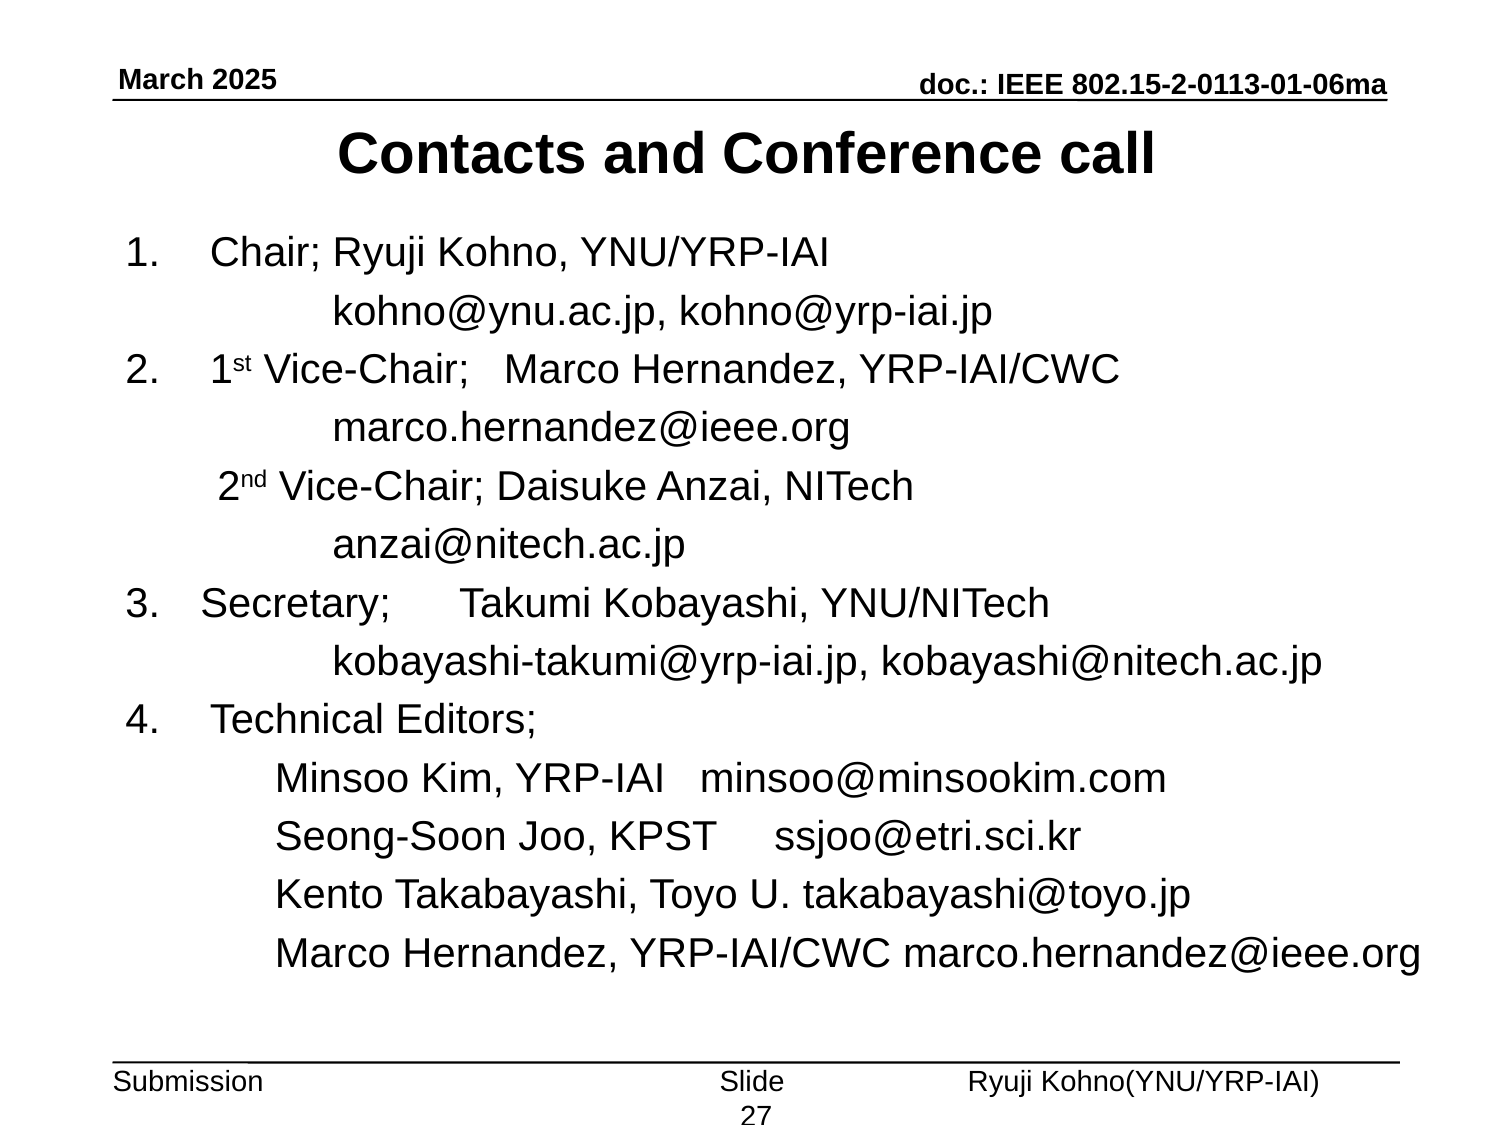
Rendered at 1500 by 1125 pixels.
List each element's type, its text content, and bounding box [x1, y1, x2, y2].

title Contacts and Conference call [110, 101, 1386, 200]
slide_number Slide 27 [712, 1062, 800, 1093]
list Chair; Ryuji Kohno, YNU/YRP-IAI kohno@ynu.ac.jp, kohno@yrp-iai.jp 1st Vice-Chair; Marco Hernandez, YRP-IAI/CWC marco.hernandez@ieee.org 2nd Vice-Chair; Daisuke Anzai, NITech anzai@nitech.ac.jp Secretary; Takumi Kobayashi, YNU/NITech kobayashi-takumi@yrp-iai.jp, kobayashi@nitech.ac.jp Technical Editors; Minsoo Kim, YRP-IAI minsoo@minsookim.com Seong-Soon Joo, KPST ssjoo@etri.sci.kr Kento Takabayashi, Toyo U. takabayashi@toyo.jp Marco Hernandez, YRP-IAI/CWC marco.hernandez@ieee.org [110, 217, 1472, 1039]
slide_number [118, 60, 381, 96]
